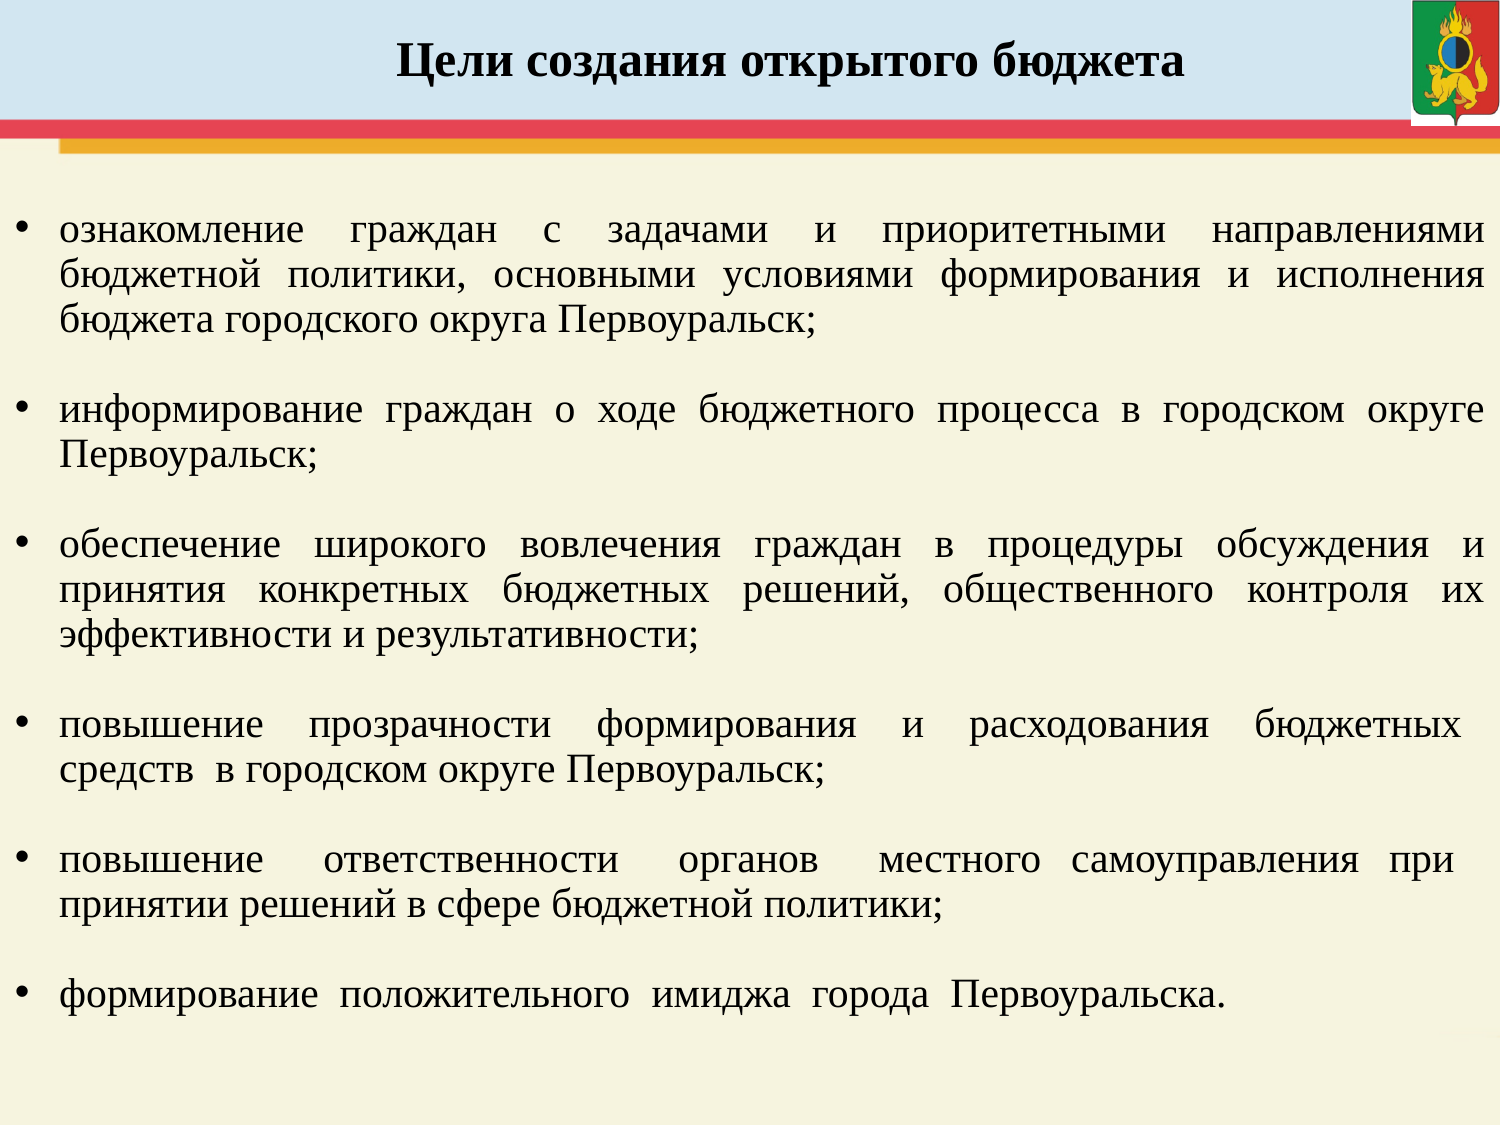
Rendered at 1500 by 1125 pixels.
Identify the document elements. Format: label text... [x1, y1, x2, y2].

title Цели создания открытого бюджета [230, 0, 1365, 114]
picture [0, 0, 1500, 148]
text_box ознакомление граждан с задачами и приоритетными направлениями бюджетной политики, основными условиями формирования и исполнения бюджета городского округа Первоуральск; информирование граждан о ходе бюджетного процесса в городском округе Первоуральск; обеспечение широкого вовлечения граждан в процедуры обсуждения и принятия конкретных бюджетных решений, общественного контроля их эффективности и результативности; повышение прозрачности формирования и расходования бюджетных средств в городском округе Первоуральск; повышение ответственности органов местного самоуправления при принятии решений в сфере бюджетной политики; формирование положительного имиджа города Первоуральска. [0, 148, 1500, 1125]
